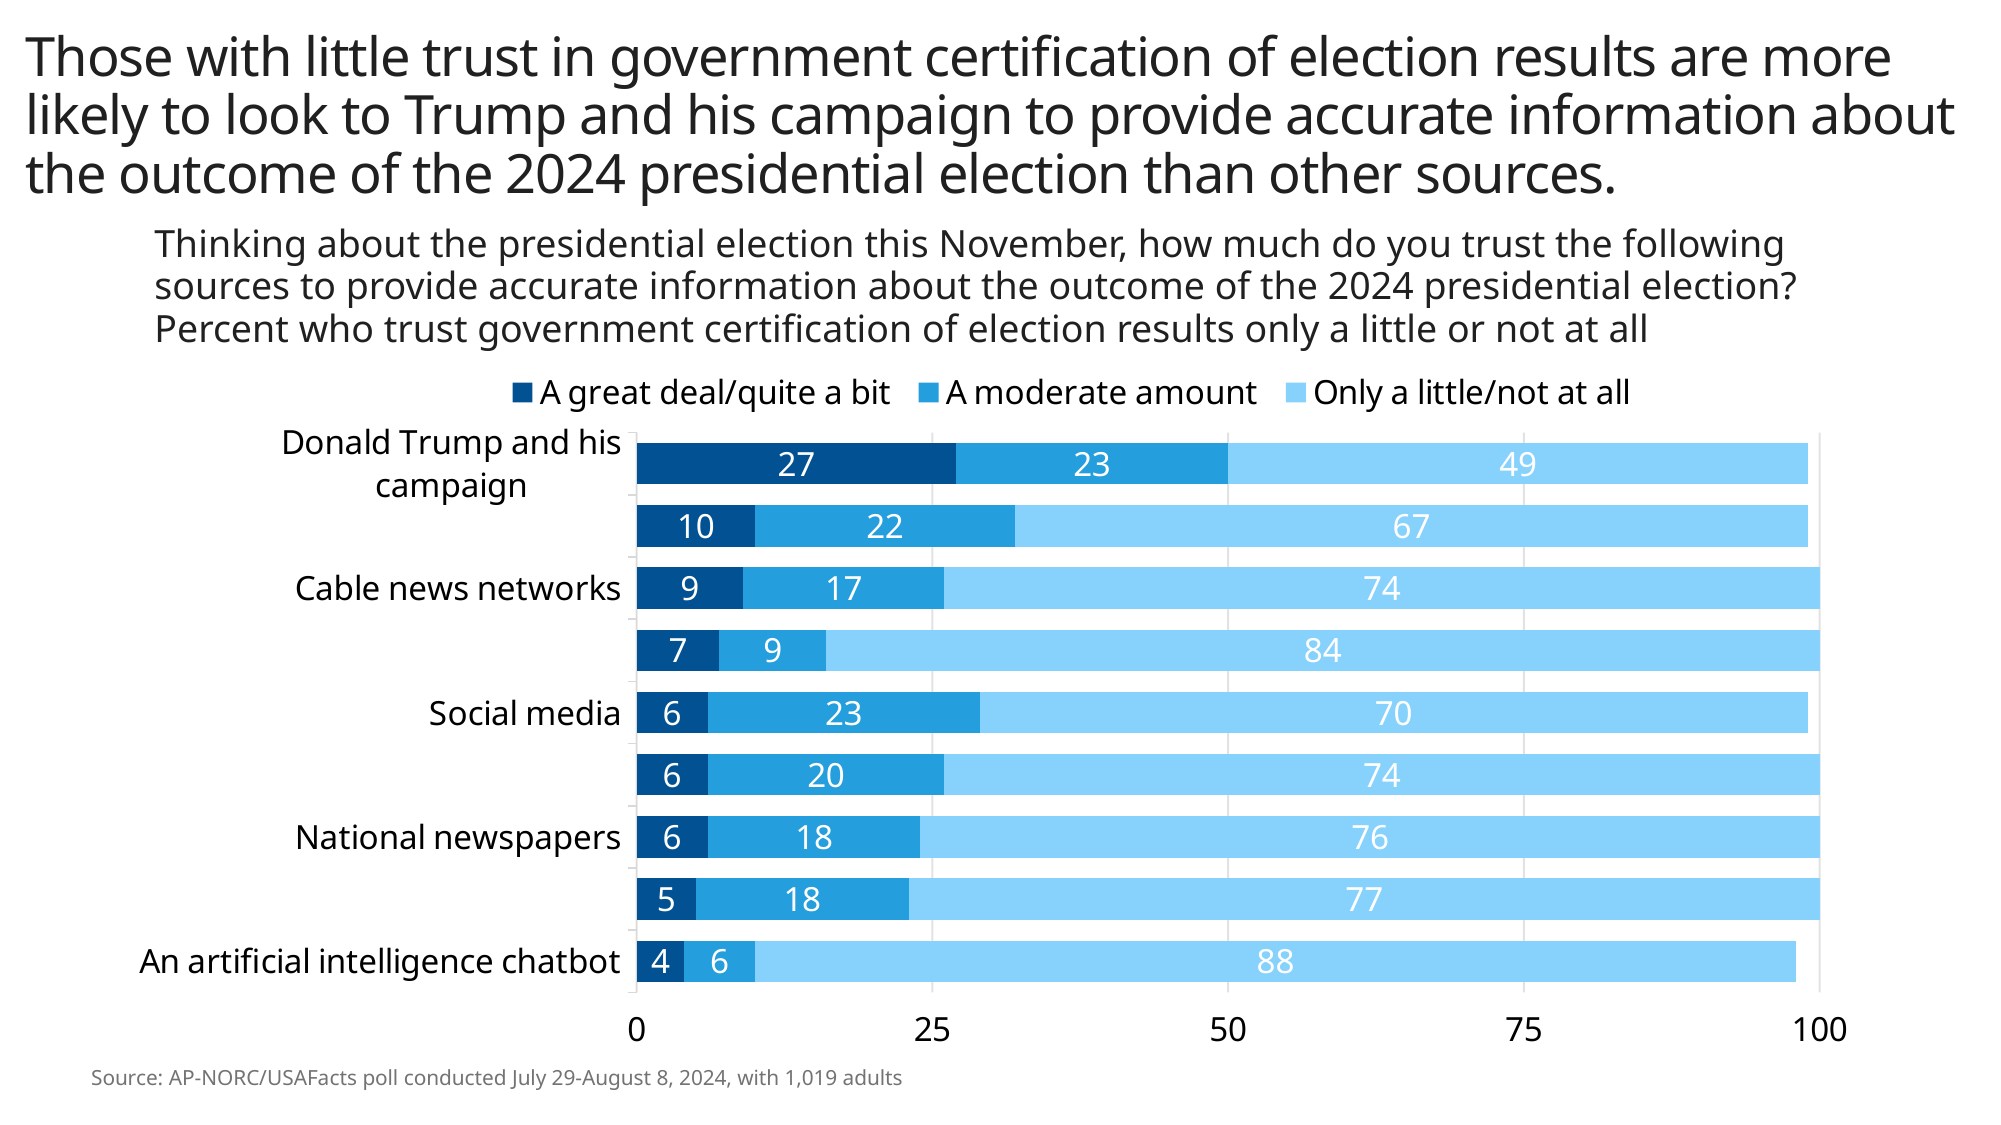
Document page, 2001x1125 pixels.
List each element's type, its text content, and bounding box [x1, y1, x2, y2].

list Source: AP-NORC/USAFacts poll conducted July 29-August 8, 2024, with 1,019 adults [76, 1060, 1202, 1096]
title Those with little trust in government certification of election results are more likely to look to Trump and his campaign to provide accurate information about the outcome of the 2024 presidential election than other sources. [25, 29, 1975, 210]
chart [139, 348, 1861, 1083]
list Thinking about the presidential election this November, how much do you trust the following sources to provide accurate information about the outcome of the 2024 presidential election? Percent who trust government certification of election results only a little or not at all [139, 222, 1861, 335]
